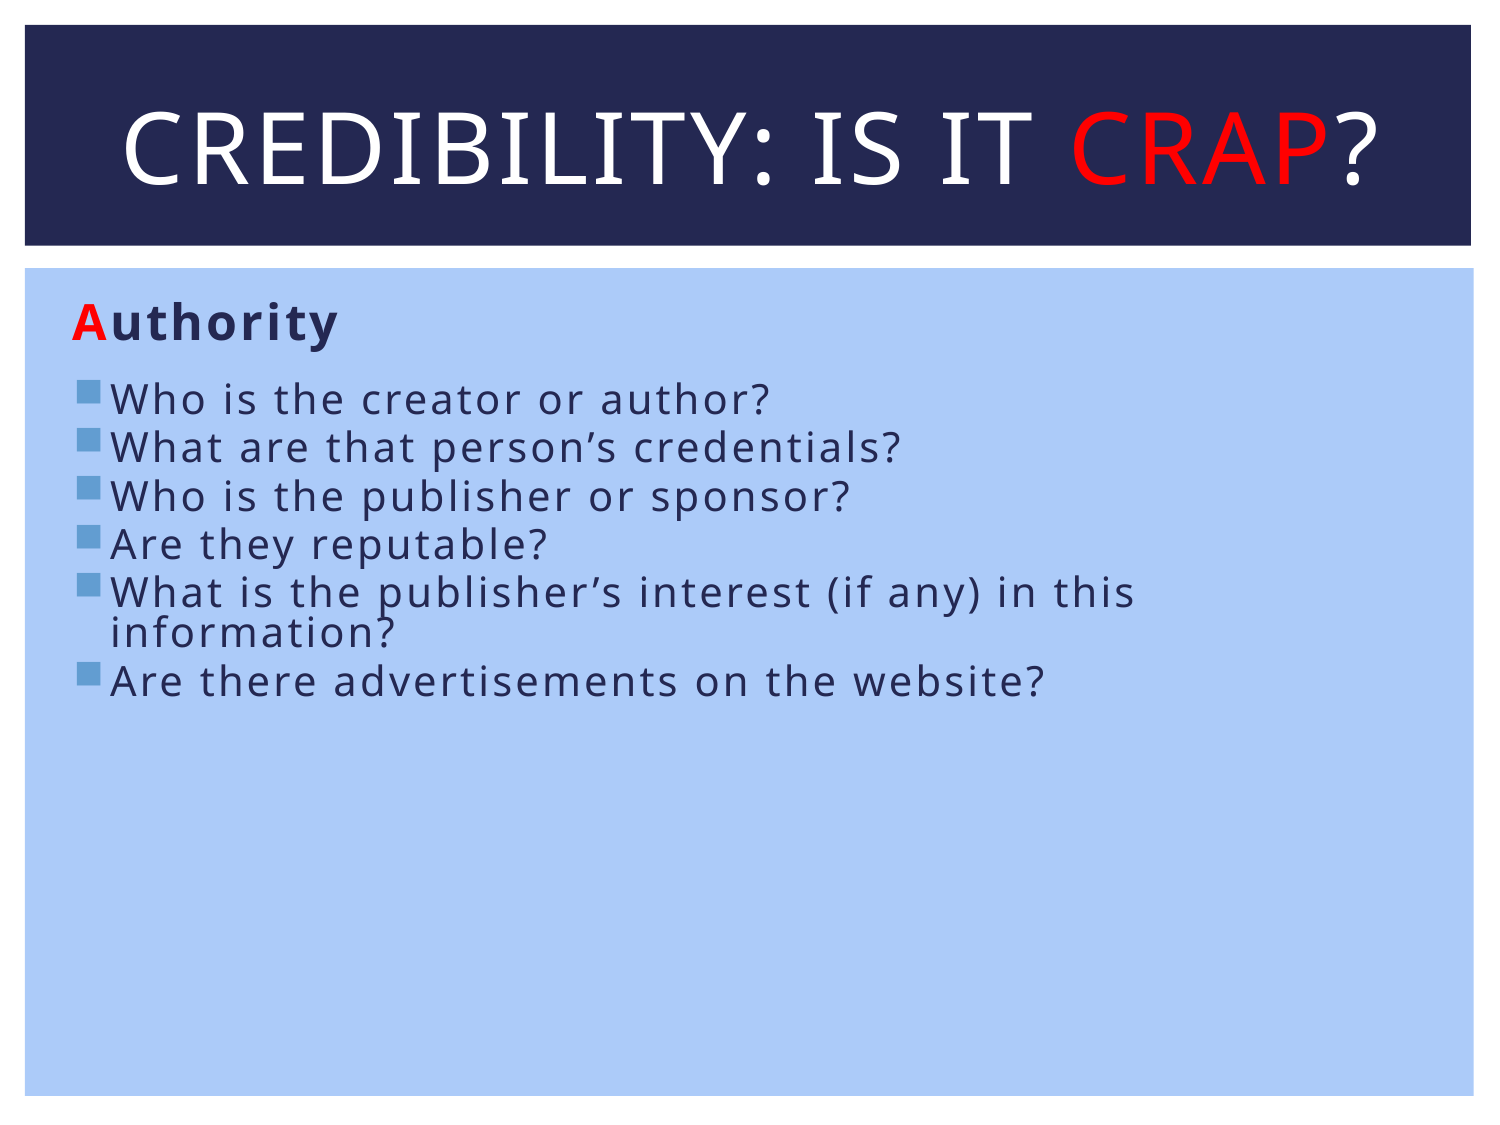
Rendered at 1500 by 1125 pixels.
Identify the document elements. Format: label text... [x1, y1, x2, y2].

title Credibility: Is It CRAP? [62, 58, 1438, 232]
list Authority Who is the creator or author? What are that person’s credentials? Who is the publisher or sponsor? Are they reputable? What is the publisher’s interest (if any) in this information? Are there advertisements on the website? [50, 294, 1395, 1088]
